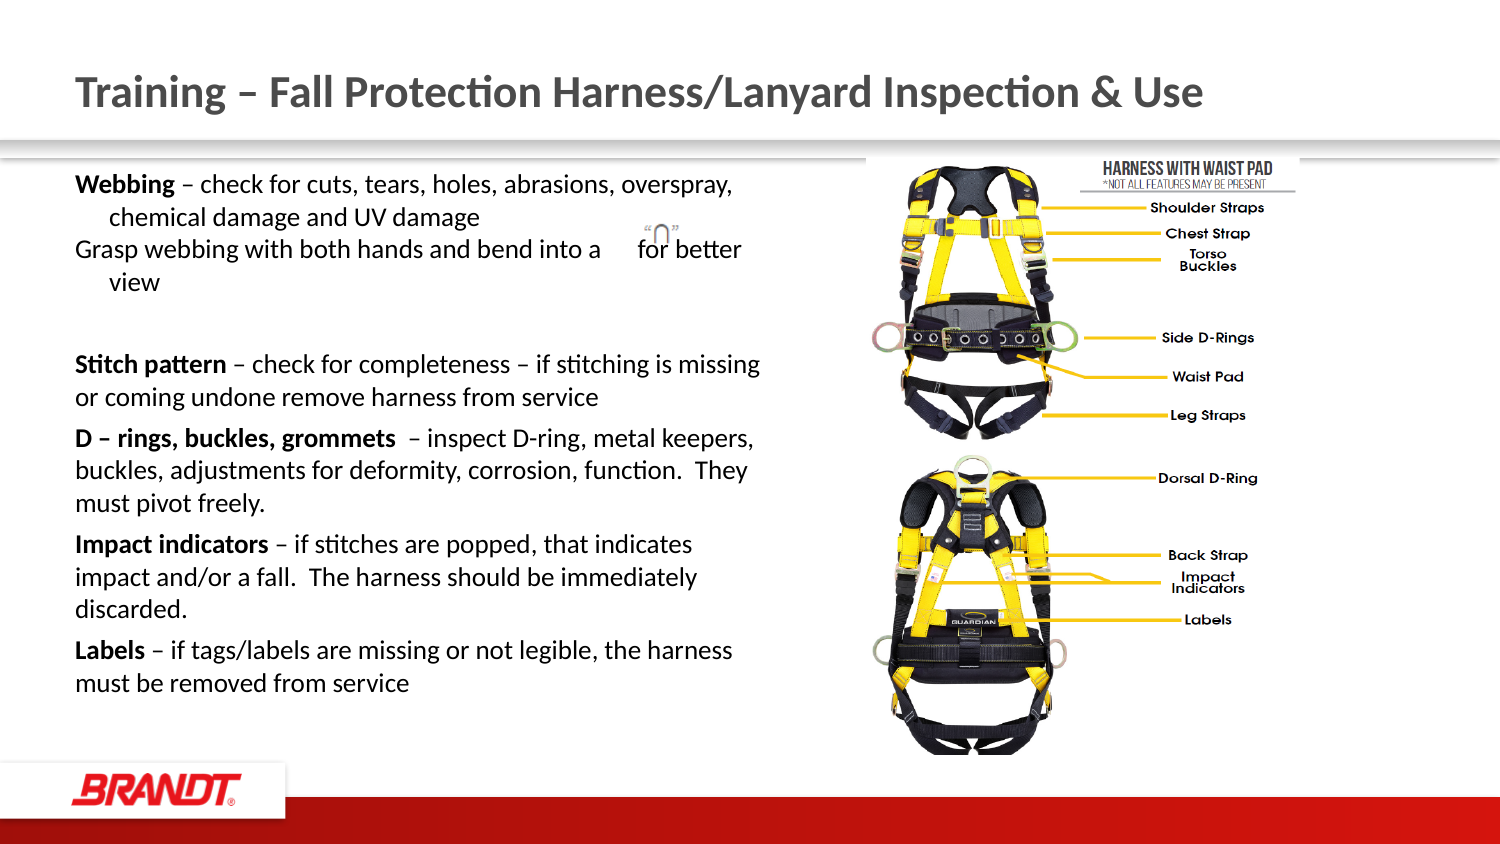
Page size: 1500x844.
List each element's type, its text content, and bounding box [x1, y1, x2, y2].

picture [71, 773, 242, 806]
list Webbing – check for cuts, tears, holes, abrasions, overspray, chemical damage and UV damage Grasp webbing with both hands and bend into a for better view Stitch pattern – check for completeness – if stitching is missing or coming undone remove harness from service D – rings, buckles, grommets – inspect D-ring, metal keepers, buckles, adjustments for deformity, corrosion, function. They must pivot freely. Impact indicators – if stitches are popped, that indicates impact and/or a fall. The harness should be immediately discarded. Labels – if tags/labels are missing or not legible, the harness must be removed from service [75, 167, 768, 744]
title Training – Fall Protection Harness/Lanyard Inspection & Use [75, 28, 1425, 141]
picture [865, 157, 1300, 755]
picture [637, 210, 681, 255]
